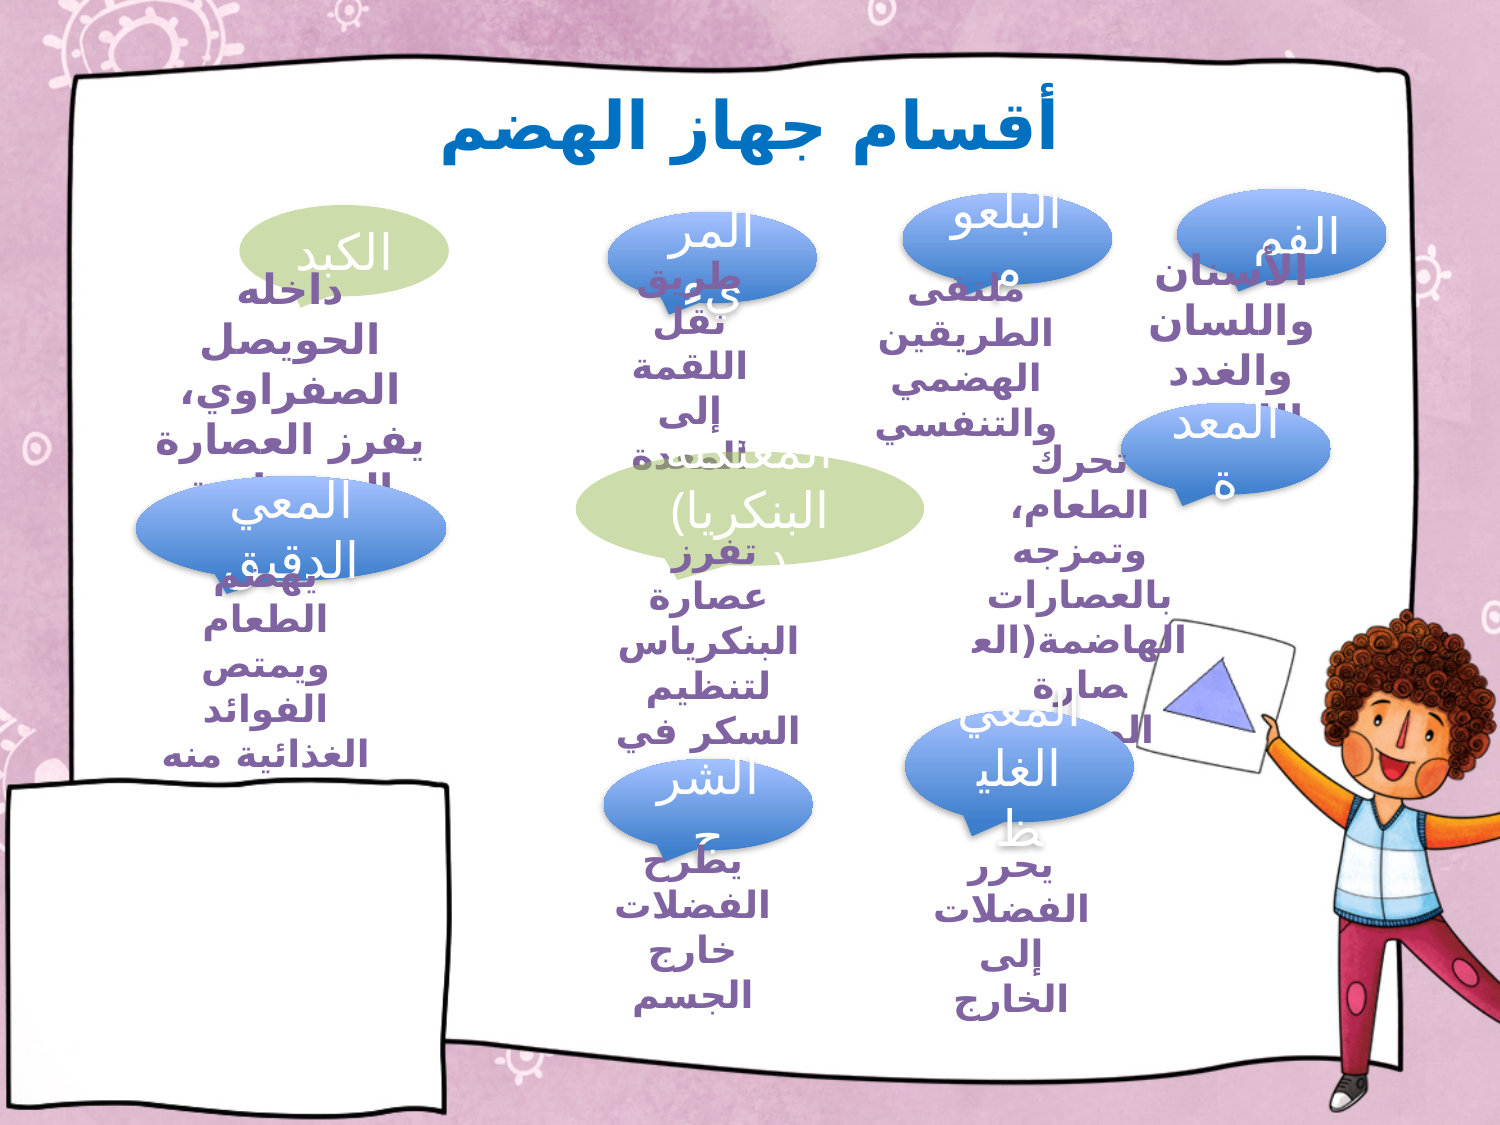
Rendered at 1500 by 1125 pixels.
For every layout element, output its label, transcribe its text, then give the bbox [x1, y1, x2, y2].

text_box البلعوم [902, 193, 1113, 296]
text_box طريق نقل اللقمة إلى المعدة [537, 315, 842, 414]
text_box المعي الدقيق [136, 476, 447, 594]
text_box ملتقى الطريقين الهضمي والتنفسي [809, 308, 1141, 400]
text_box تحرك الطعام، وتمزجه بالعصارات الهاضمة(العصارة المعدية) [905, 504, 1254, 683]
text_box داخله الحويصل الصفراوي، يفرز العصارة الصفراوية [74, 326, 506, 449]
text_box الفم [1177, 188, 1387, 292]
text_box الشرج [603, 759, 814, 862]
text_box الأسنان واللسان والغدد اللعابية [1087, 302, 1406, 385]
list [36, 166, 1500, 978]
text_box الكبد [239, 204, 449, 308]
text_box المعثكلة (البنكرياس) [575, 451, 925, 580]
text_box يهضم الطعام ويمتص الفوائد الغذائية منه [84, 594, 447, 730]
text_box المعي الغليظ [905, 710, 1134, 837]
picture [0, 0, 1500, 1125]
title أقسام جهاز الهضم [75, 71, 1425, 166]
text_box تفرز عصارة البنكرياس لتنظيم السكر في الدم [544, 594, 873, 730]
text_box المعدة [1121, 403, 1331, 507]
text_box يحرر الفضلات إلى الخارج [872, 869, 1151, 992]
text_box يطرح الفضلات خارج الجسم [544, 868, 842, 985]
text_box المريء [607, 211, 818, 315]
